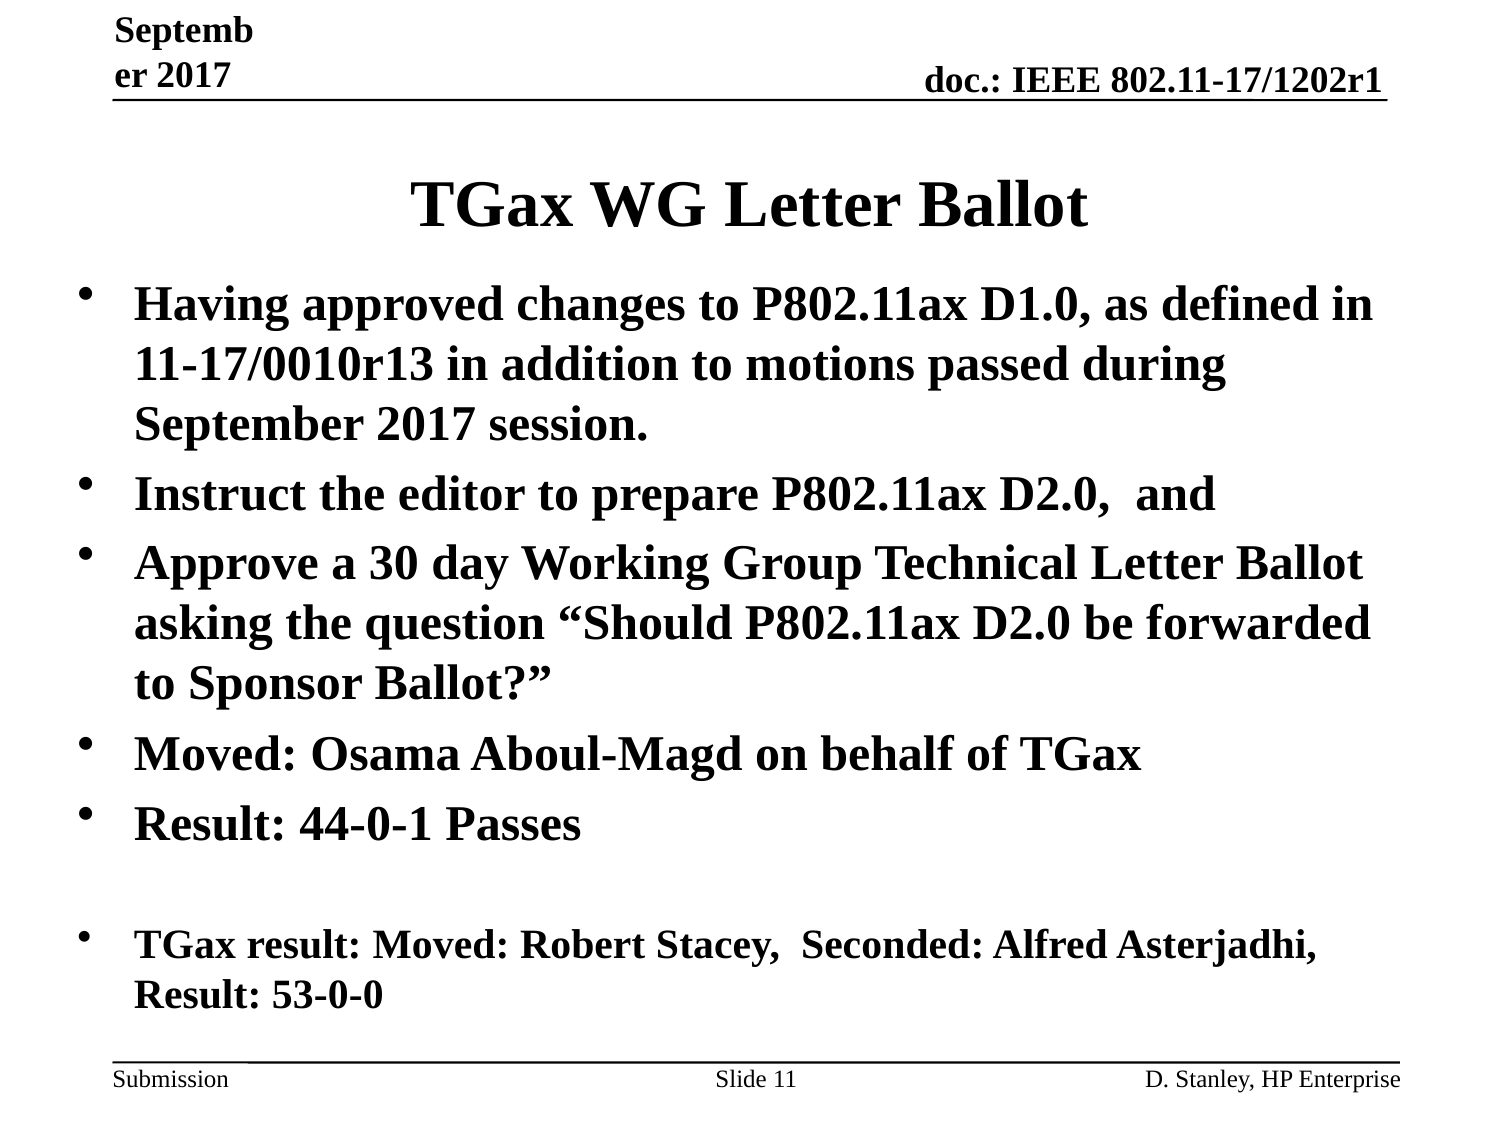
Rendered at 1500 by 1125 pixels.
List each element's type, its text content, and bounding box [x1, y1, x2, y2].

list Having approved changes to P802.11ax D1.0, as defined in 11-17/0010r13 in addition to motions passed during September 2017 session. Instruct the editor to prepare P802.11ax D2.0, and Approve a 30 day Working Group Technical Letter Ballot asking the question “Should P802.11ax D2.0 be forwarded to Sponsor Ballot?” Moved: Osama Aboul-Magd on behalf of TGax Result: 44-0-1 Passes TGax result: Moved: Robert Stacey, Seconded: Alfred Asterjadhi, Result: 53-0-0 [62, 262, 1425, 1050]
slide_number Slide 11 [712, 1061, 800, 1093]
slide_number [114, 49, 270, 95]
footer D. Stanley, HP Enterprise [878, 1061, 1402, 1093]
title TGax WG Letter Ballot [112, 112, 1388, 262]
